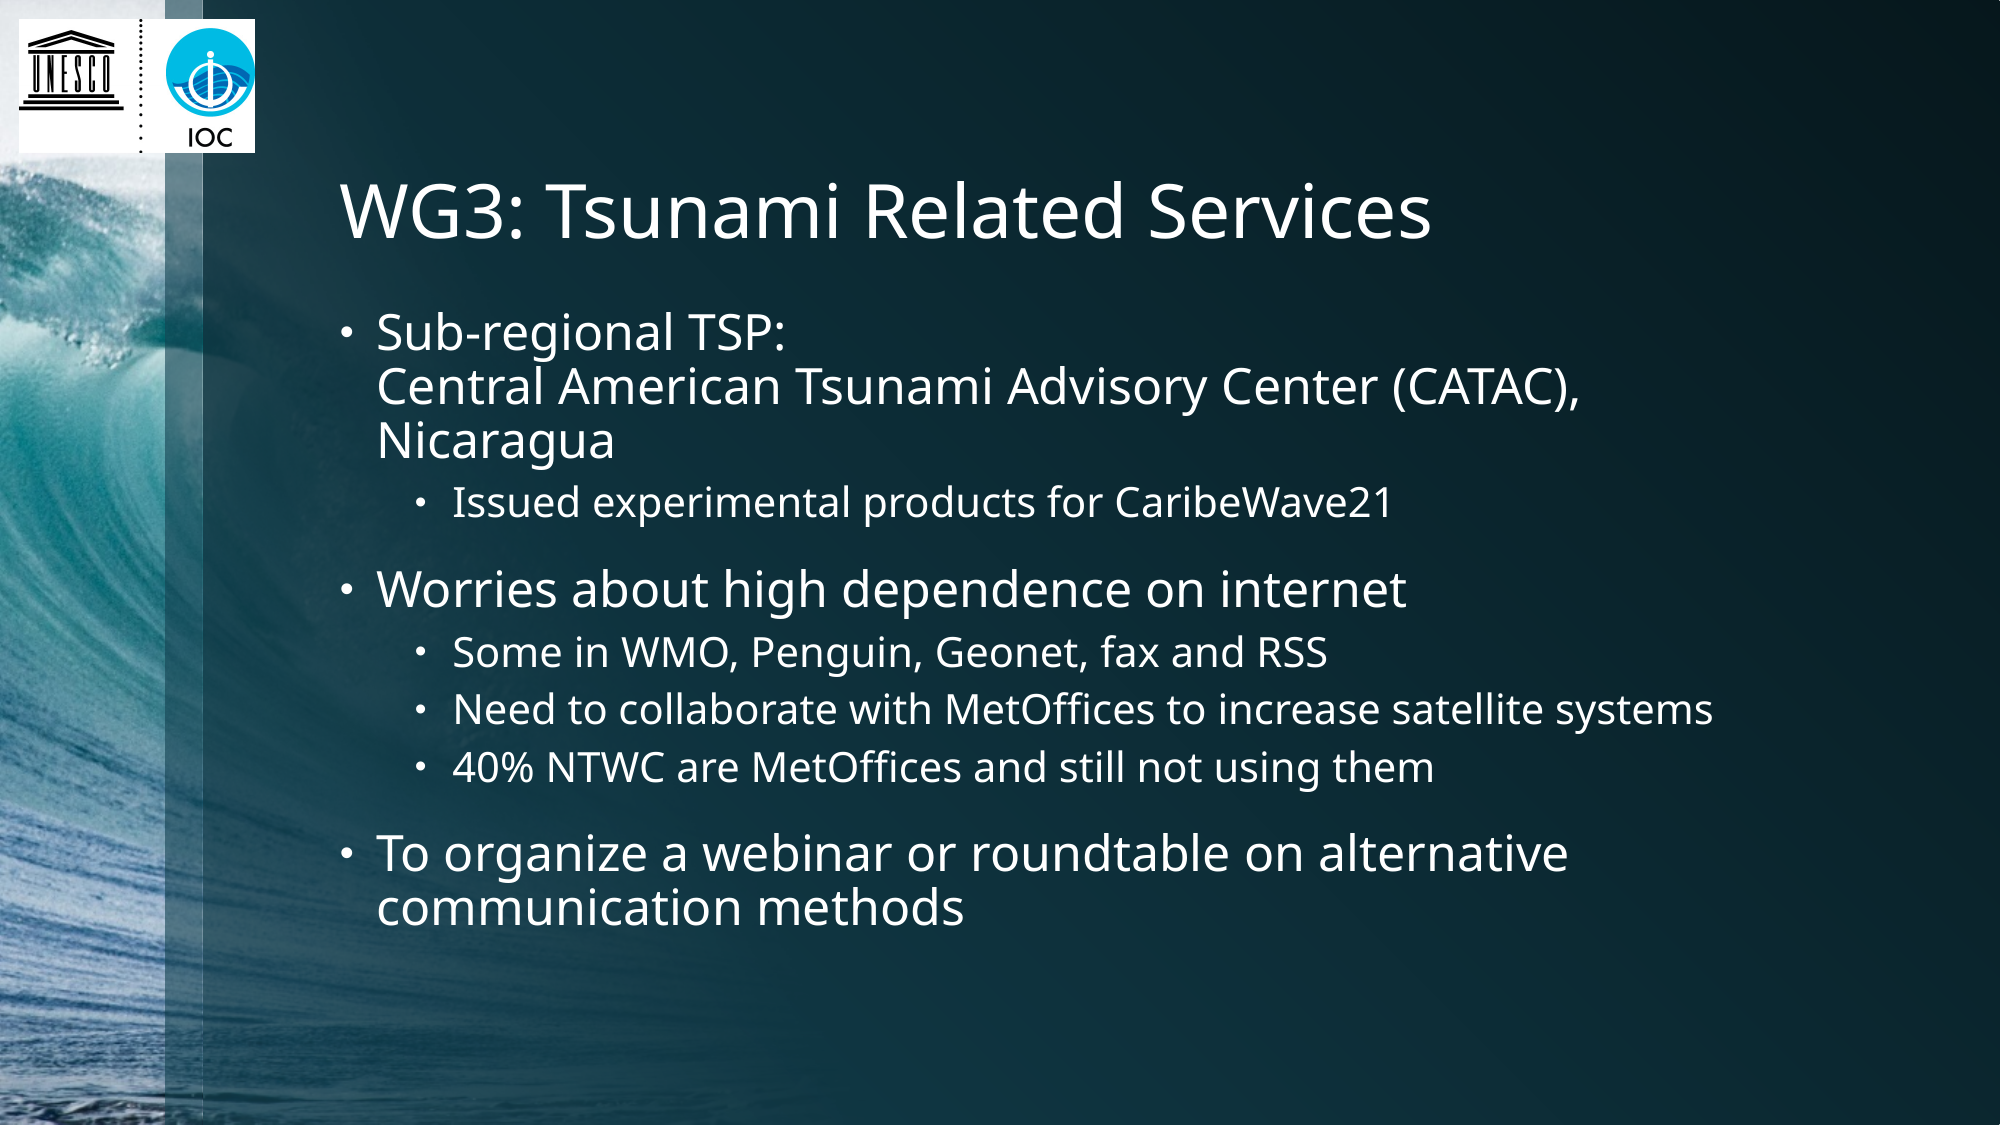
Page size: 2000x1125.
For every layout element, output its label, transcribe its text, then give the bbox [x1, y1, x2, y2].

text_box [243, 272, 1858, 572]
list Sub-regional TSP: Central American Tsunami Advisory Center (CATAC), Nicaragua Issued experimental products for CaribeWave21 Worries about high dependence on internet Some in WMO, Penguin, Geonet, fax and RSS Need to collaborate with MetOffices to increase satellite systems 40% NTWC are MetOffices and still not using them To organize a webinar or roundtable on alternative communication methods [324, 572, 1825, 1025]
picture [0, 0, 2000, 1125]
title WG3: Tsunami Related Services [324, 62, 1825, 263]
